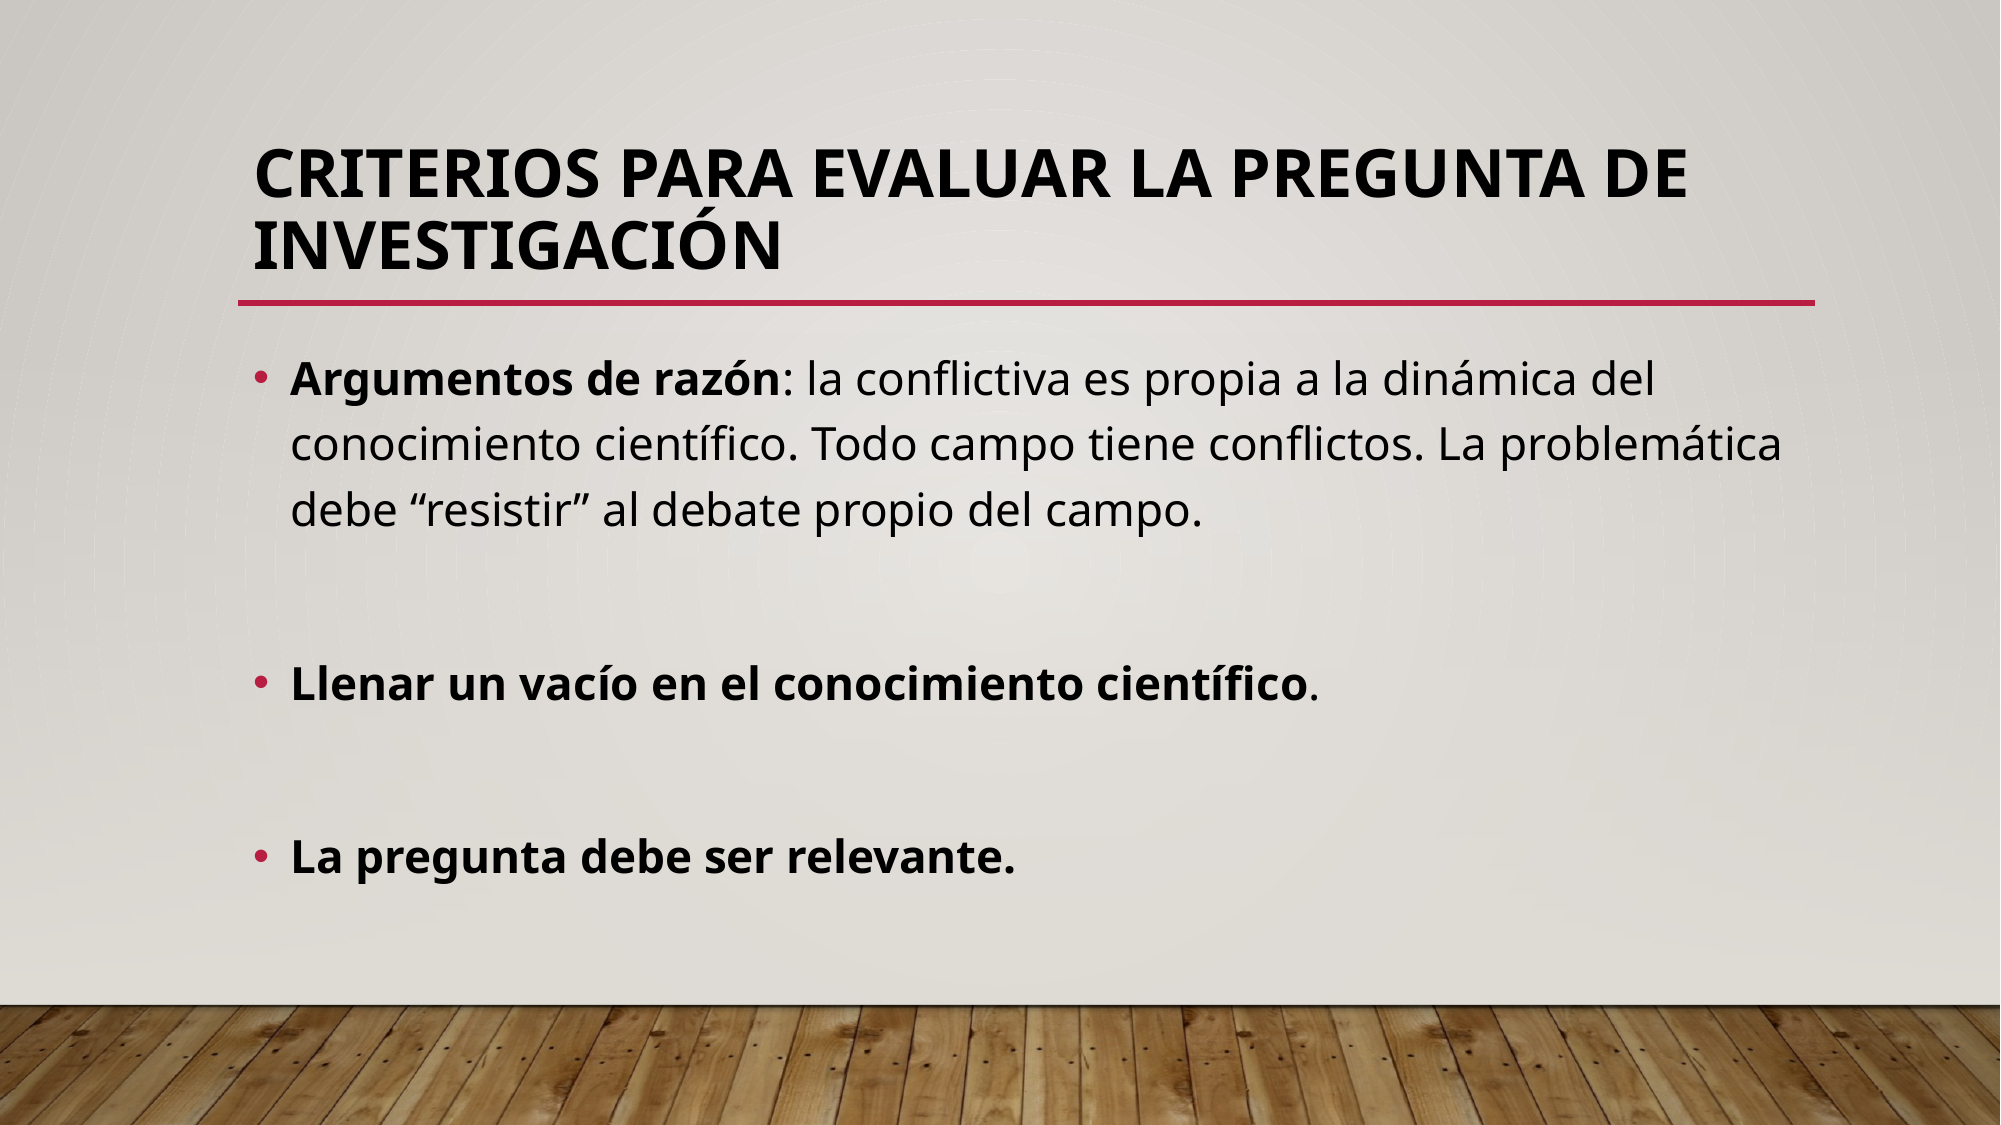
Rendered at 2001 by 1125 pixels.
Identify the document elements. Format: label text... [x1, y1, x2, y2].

title criterios para evaluar la pregunta de investigación [238, 131, 1814, 305]
picture [0, 1005, 2000, 1125]
list Argumentos de razón: la conflictiva es propia a la dinámica del conocimiento científico. Todo campo tiene conflictos. La problemática debe “resistir” al debate propio del campo. Llenar un vacío en el conocimiento científico. La pregunta debe ser relevante. [238, 330, 1814, 897]
